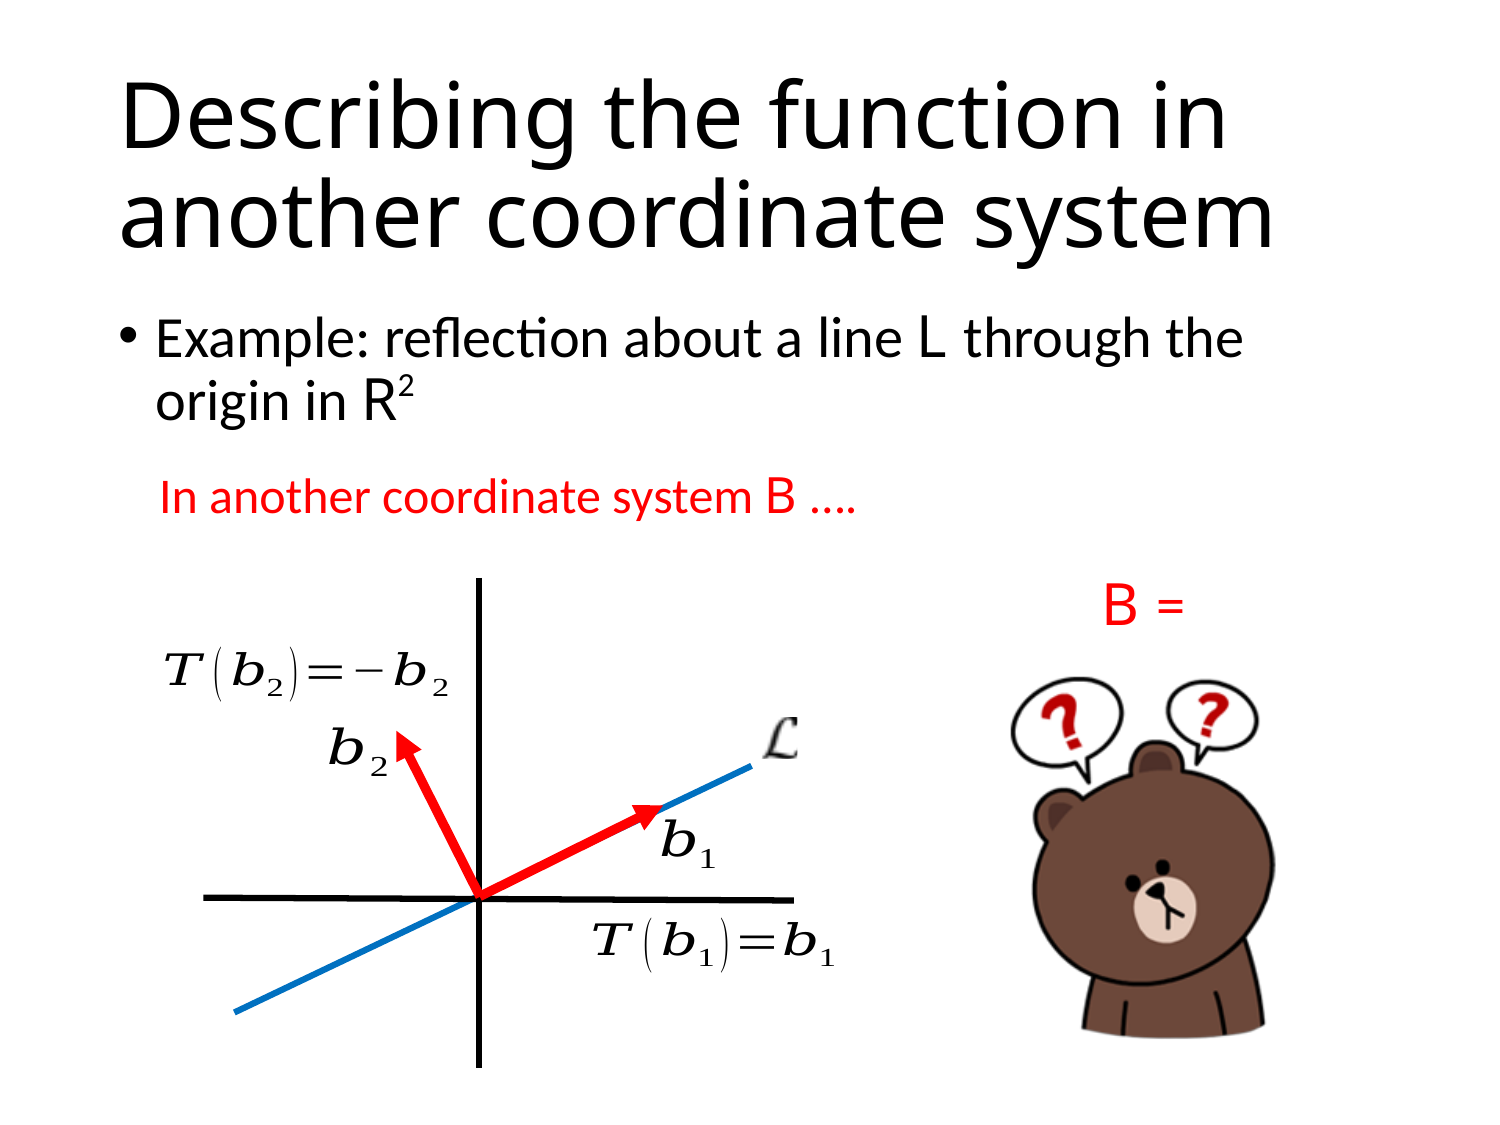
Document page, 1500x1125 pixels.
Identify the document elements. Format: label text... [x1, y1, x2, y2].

text_box [396, 730, 414, 765]
title Describing the function in another coordinate system [103, 59, 1397, 278]
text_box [480, 901, 752, 1013]
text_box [203, 897, 794, 901]
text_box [480, 765, 752, 897]
picture [936, 660, 1365, 1061]
text_box In another coordinate system B …. [144, 455, 873, 531]
list Example: reflection about a line L through the origin in R2 [103, 299, 1397, 1014]
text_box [234, 901, 479, 1013]
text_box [234, 765, 479, 897]
picture [761, 717, 798, 759]
